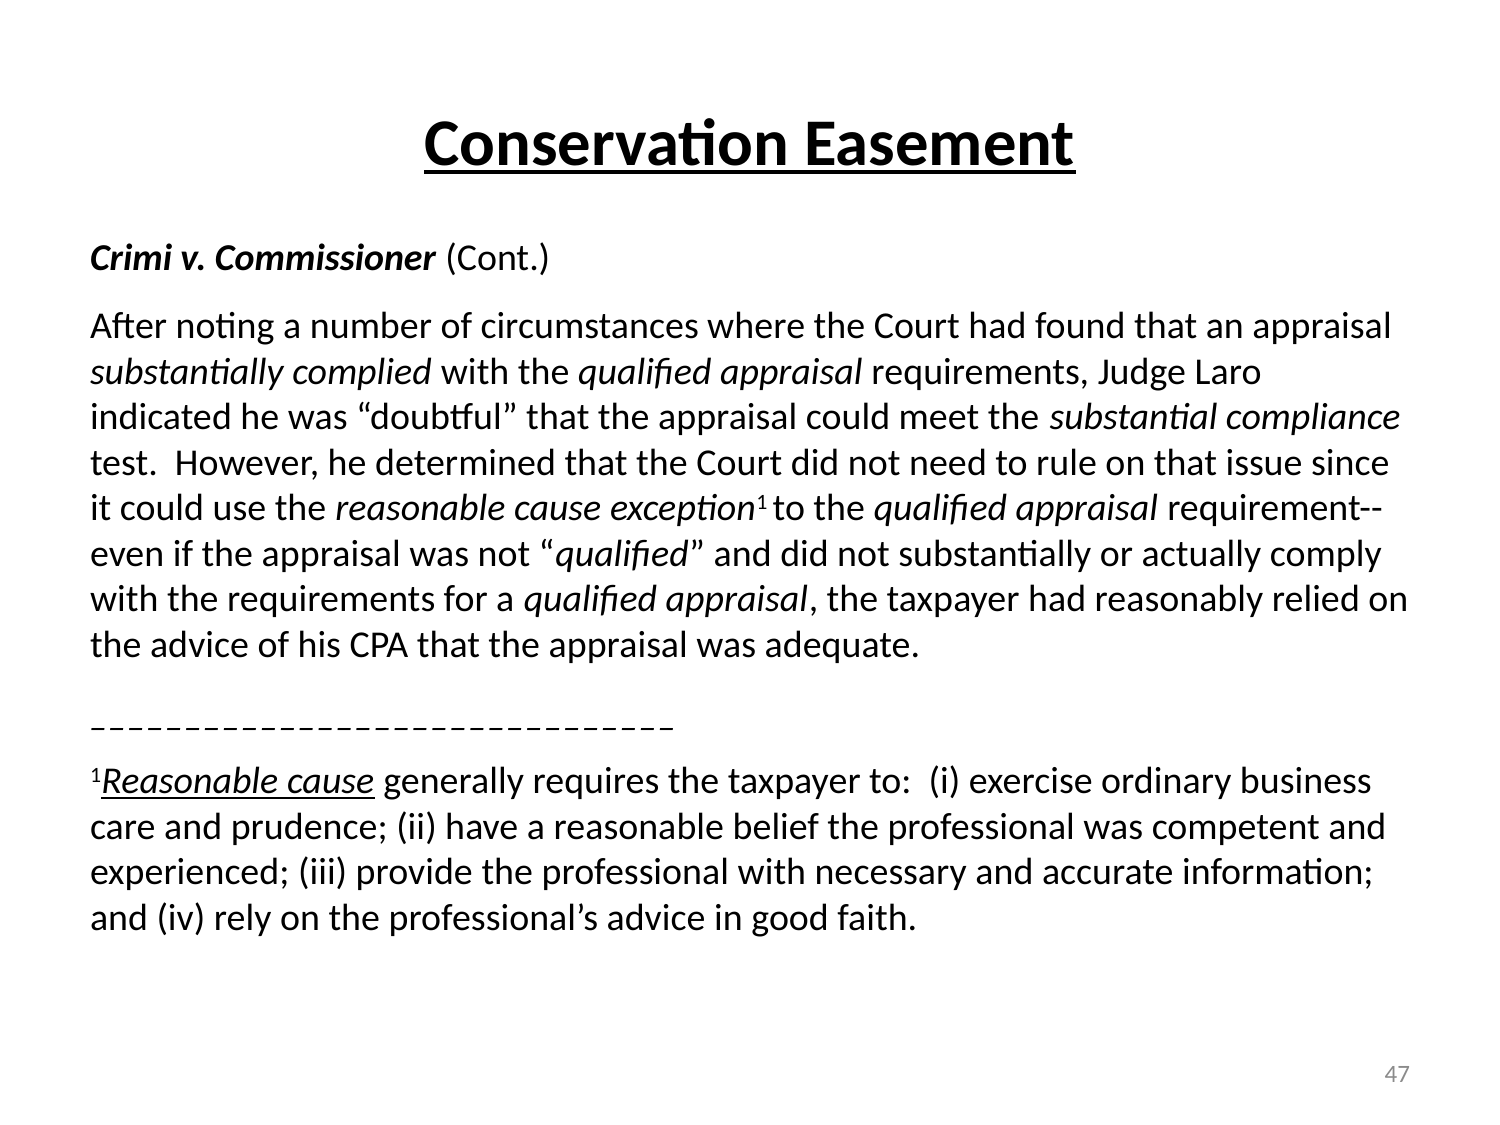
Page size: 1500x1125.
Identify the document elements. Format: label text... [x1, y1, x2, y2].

slide_number 47 [1074, 1042, 1425, 1103]
title Conservation Easement [75, 45, 1425, 224]
list Crimi v. Commissioner (Cont.) After noting a number of circumstances where the Court had found that an appraisal substantially complied with the qualified appraisal requirements, Judge Laro indicated he was “doubtful” that the appraisal could meet the substantial compliance test. However, he determined that the Court did not need to rule on that issue since it could use the reasonable cause exception1 to the qualified appraisal requirement--even if the appraisal was not “qualified” and did not substantially or actually comply with the requirements for a qualified appraisal, the taxpayer had reasonably relied on the advice of his CPA that the appraisal was adequate. _______________________________ 1Reasonable cause generally requires the taxpayer to: (i) exercise ordinary business care and prudence; (ii) have a reasonable belief the professional was competent and experienced; (iii) provide the professional with necessary and accurate information; and (iv) rely on the professional’s advice in good faith. [75, 224, 1425, 968]
